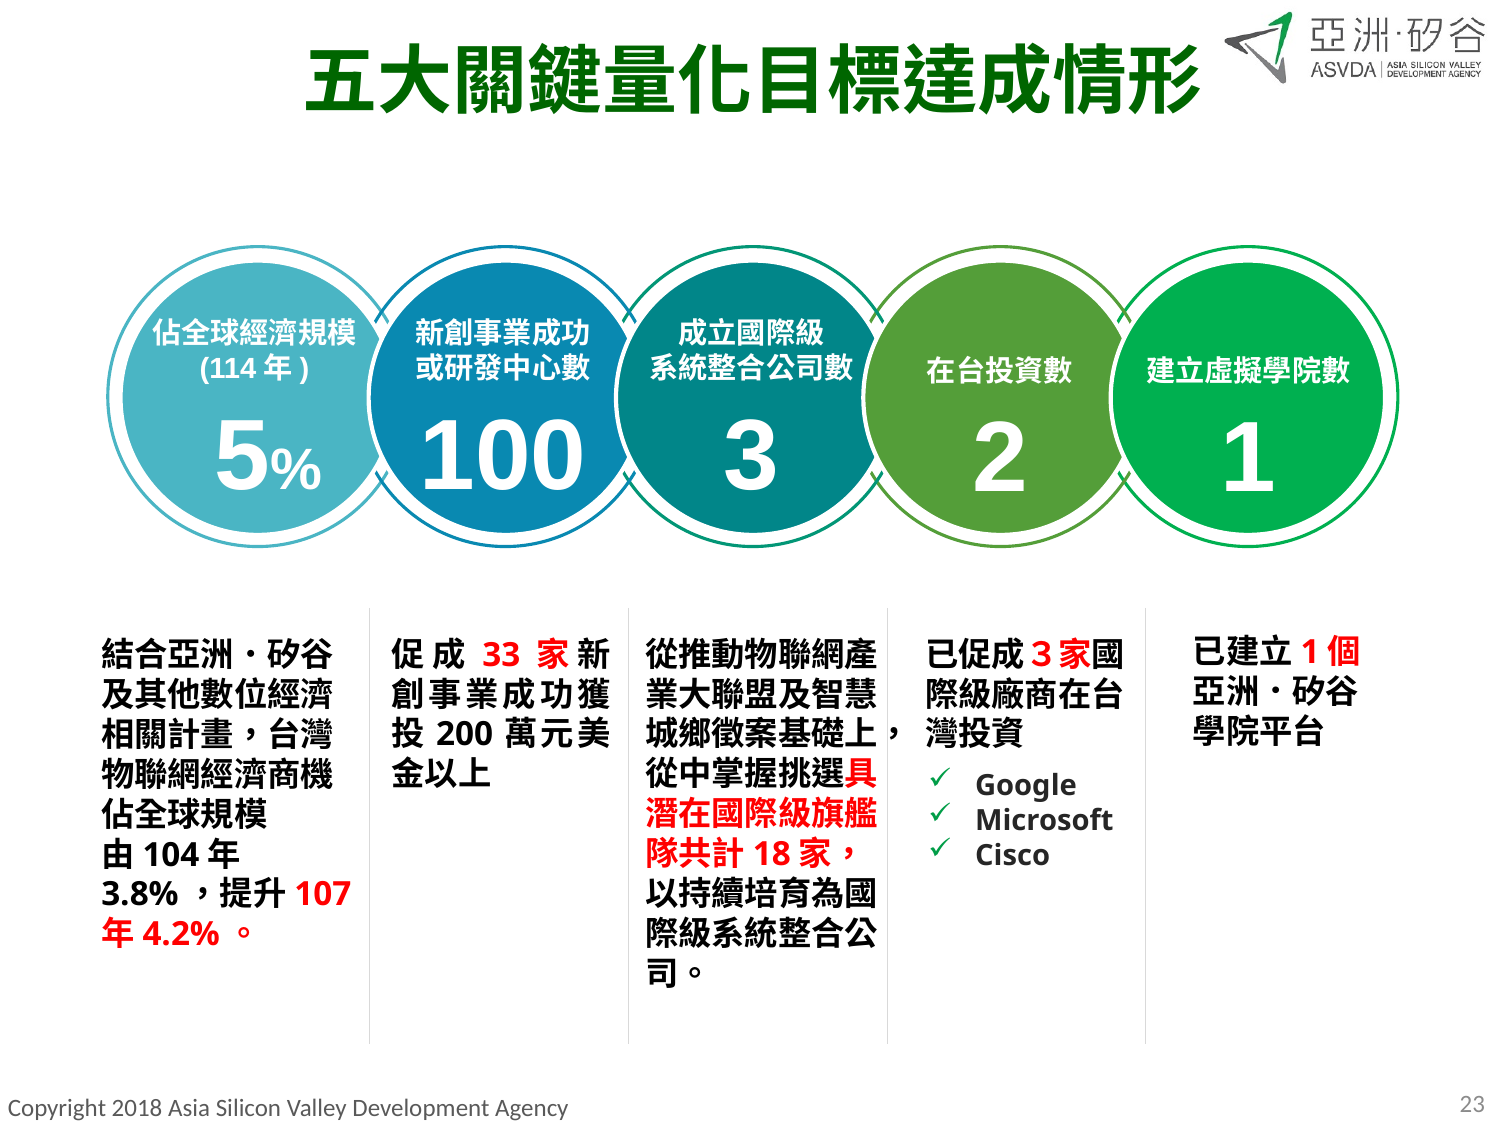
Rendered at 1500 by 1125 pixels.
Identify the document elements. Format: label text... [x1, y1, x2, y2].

text_box Google Microsoft Cisco [895, 723, 1133, 879]
text_box 從推動物聯網產業大聯盟及智慧城鄉徵案基礎上，從中掌握挑選具潛在國際級旗艦隊共計18家，以持續培育為國際級系統整合公司。 [630, 625, 886, 1040]
slide_number 23 [1438, 1079, 1500, 1125]
text_box 已促成３家國際級廠商在台灣投資 [1146, 625, 1157, 760]
text_box 結合亞洲‧矽谷及其他數位經濟相關計畫，台灣物聯網經濟商機佔全球規模 由104年 3.8%，提升107年4.2%。 [86, 625, 369, 961]
text_box 從推動物聯網產業大聯盟及智慧城鄉徵案基礎上，從中掌握挑選具潛在國際級旗艦隊共計18家，以持續培育為國際級系統整合公司。 [888, 625, 898, 1040]
text_box 五大關鍵量化目標達成情形 [2, 1, 1500, 167]
text_box 促成33家新創事業成功獲投200萬元美金以上 [377, 625, 626, 800]
text_box 已建立1個 亞洲．矽谷學院平台 [1178, 622, 1401, 758]
text_box 已促成３家國際級廠商在台灣投資 [910, 625, 1145, 760]
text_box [107, 246, 1398, 547]
